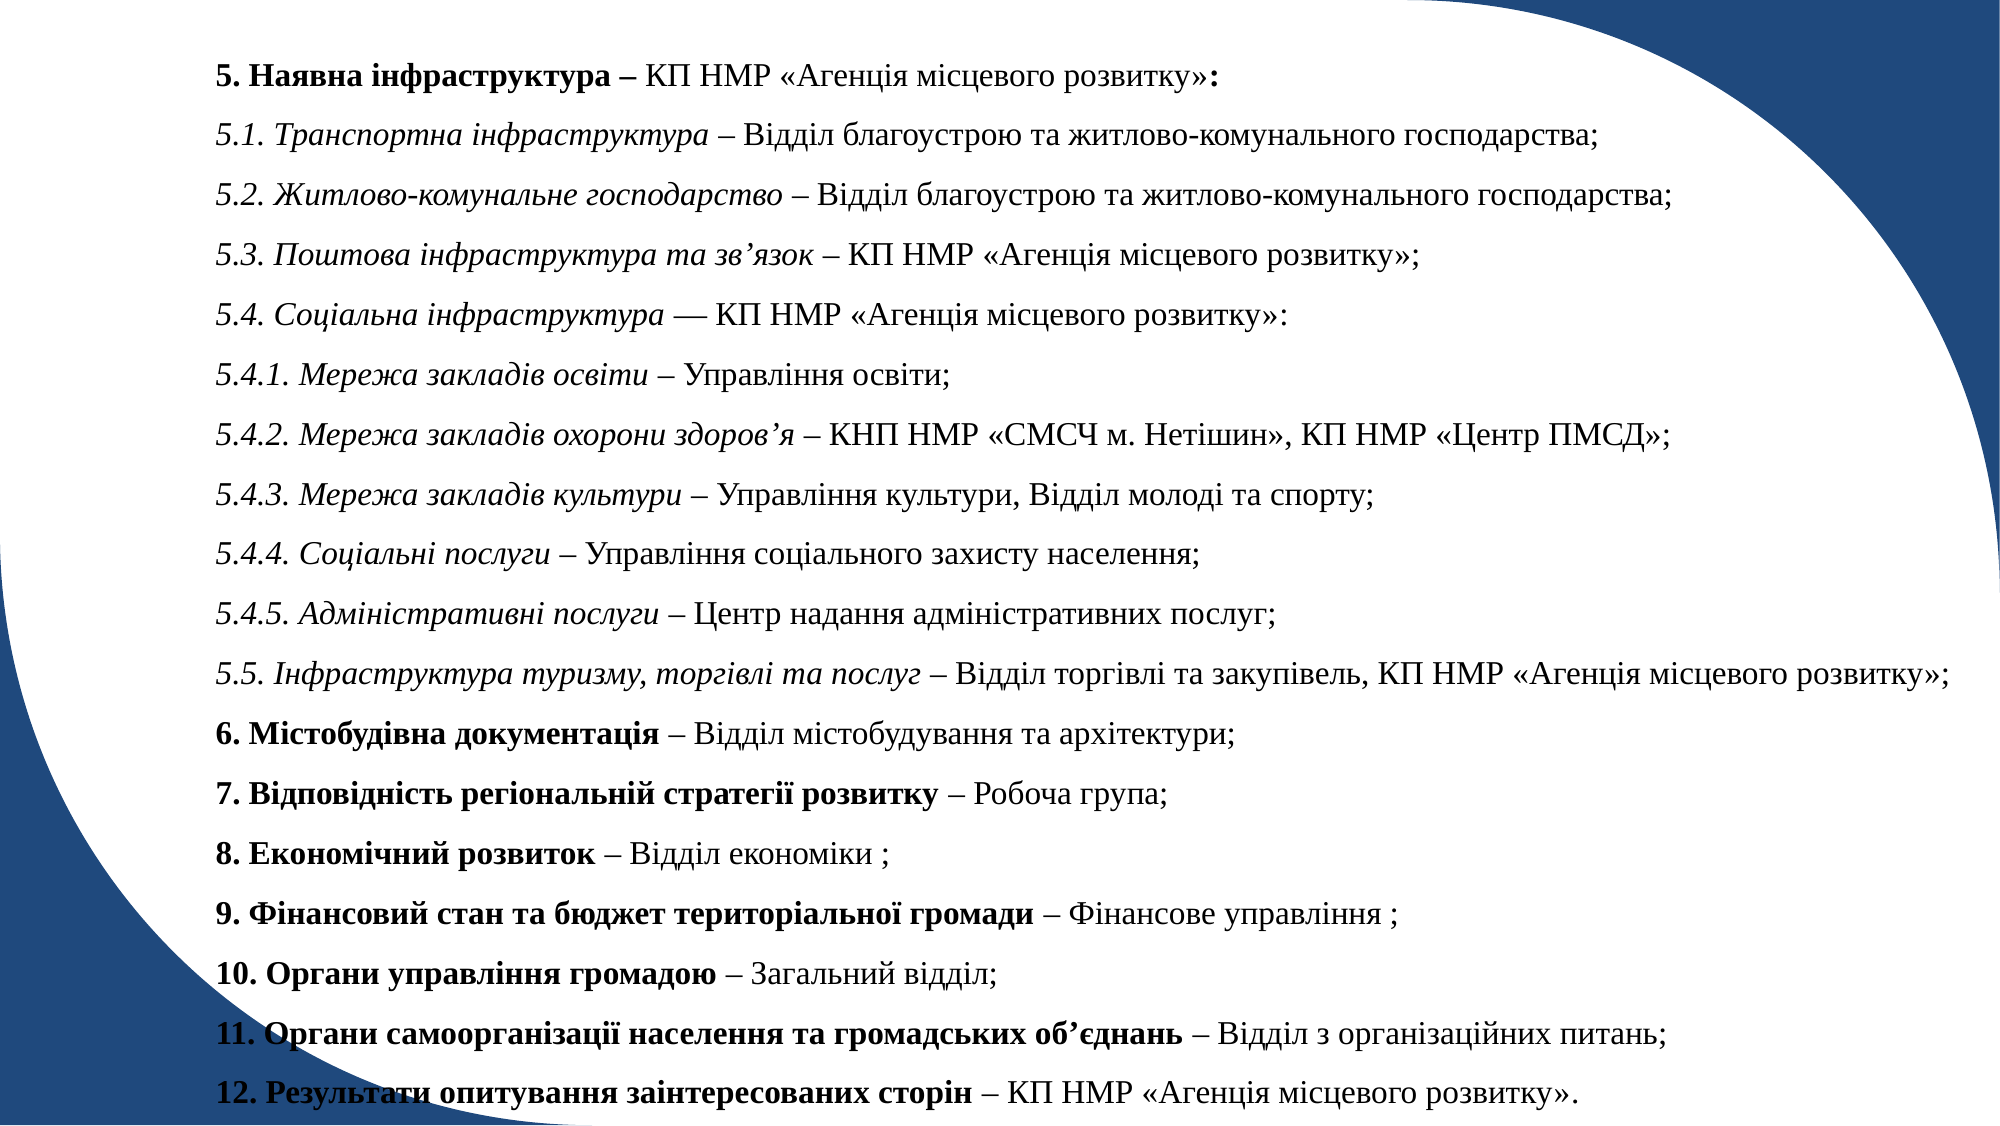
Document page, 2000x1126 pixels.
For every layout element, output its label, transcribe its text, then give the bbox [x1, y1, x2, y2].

text_box 5. Наявна інфраструктура – КП НМР «Агенція місцевого розвитку»: 5.1. Транспортна інфраструктура – Відділ благоустрою та житлово-комунального господарства; 5.2. Житлово-комунальне господарство – Відділ благоустрою та житлово-комунального господарства; 5.3. Поштова інфраструктура та зв’язок – КП НМР «Агенція місцевого розвитку»; 5.4. Соціальна інфраструктура — КП НМР «Агенція місцевого розвитку»: 5.4.1. Мережа закладів освіти – Управління освіти; 5.4.2. Мережа закладів охорони здоров’я – КНП НМР «СМСЧ м. Нетішин», КП НМР «Центр ПМСД»; 5.4.3. Мережа закладів культури – Управління культури, Відділ молоді та спорту; 5.4.4. Соціальні послуги – Управління соціального захисту населення; 5.4.5. Адміністративні послуги – Центр надання адміністративних послуг; 5.5. Інфраструктура туризму, торгівлі та послуг – Відділ торгівлі та закупівель, КП НМР «Агенція місцевого розвитку»; 6. Містобудівна документація – Відділ містобудування та архітектури; 7. Відповідність регіональній стратегії розвитку – Робоча група; 8. Економічний розвиток – Відділ економіки ; 9. Фінансовий стан та бюджет територіальної громади – Фінансове управління ; 10. Органи управління громадою – Загальний відділ; 11. Органи самоорганізації населення та громадських об’єднань – Відділ з організаційних питань; 12. Результати опитування заінтересованих сторін – КП НМР «Агенція місцевого розвитку». [200, 25, 2000, 1118]
